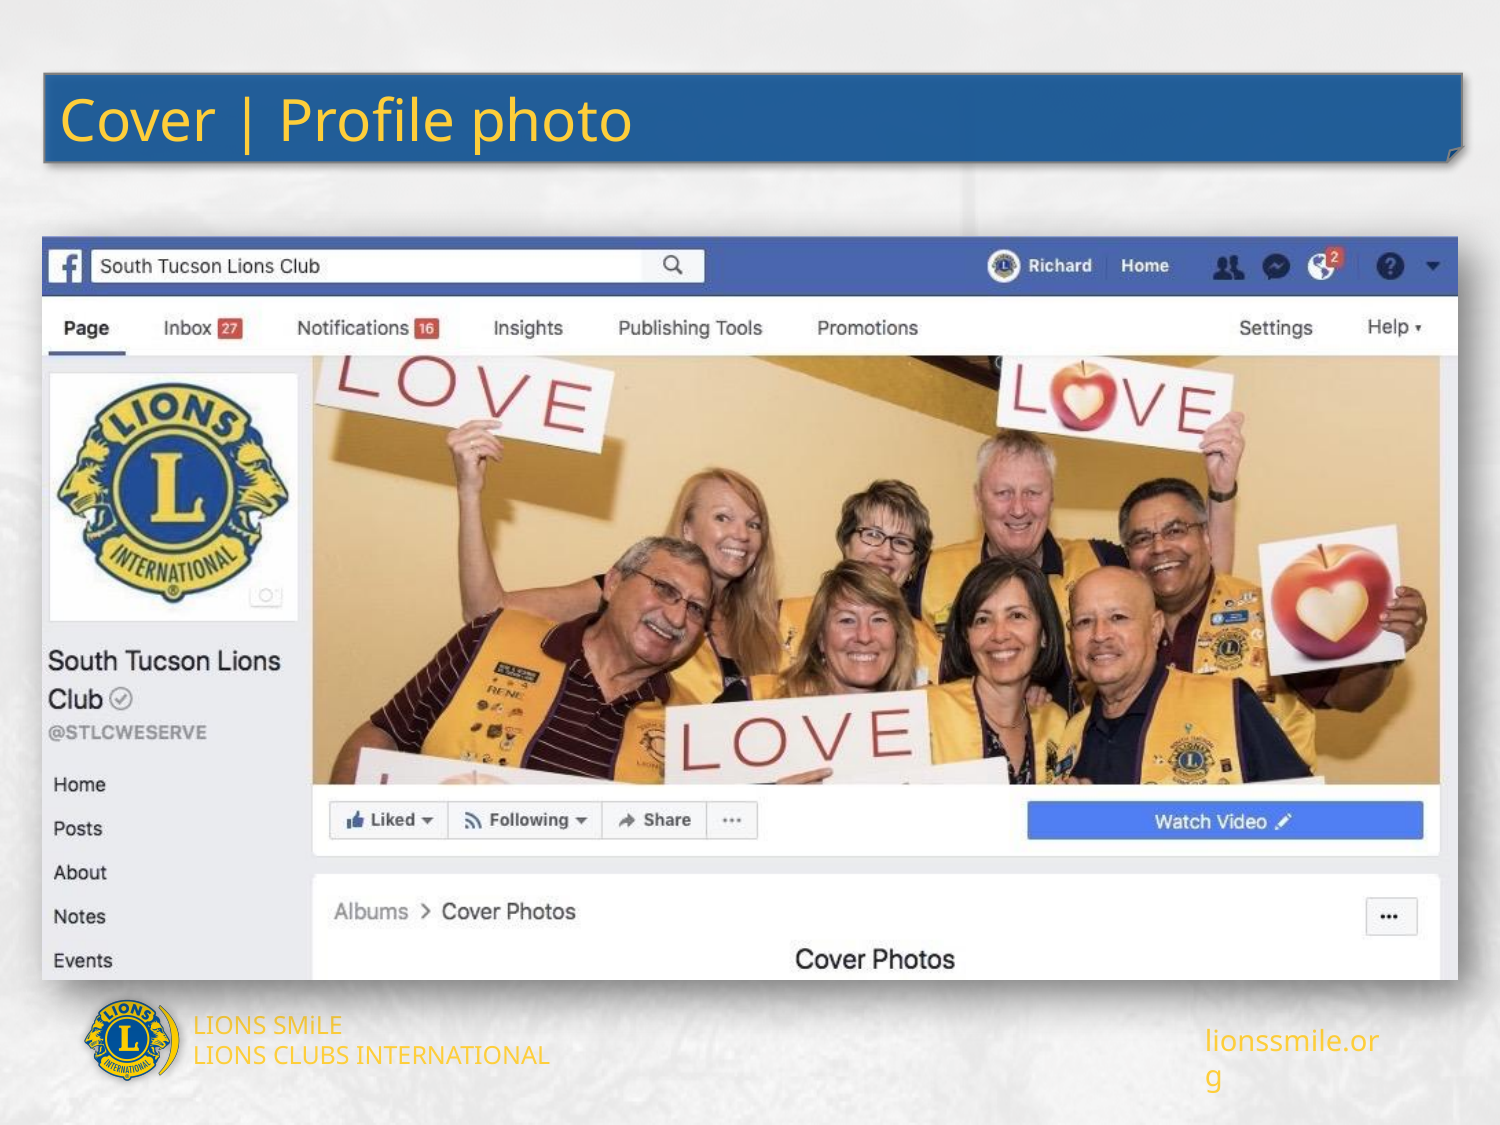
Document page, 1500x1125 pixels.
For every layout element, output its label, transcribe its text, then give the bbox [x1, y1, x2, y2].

list Cover | Profile photo [44, 73, 1436, 163]
picture [42, 235, 1458, 980]
picture [75, 988, 189, 1097]
